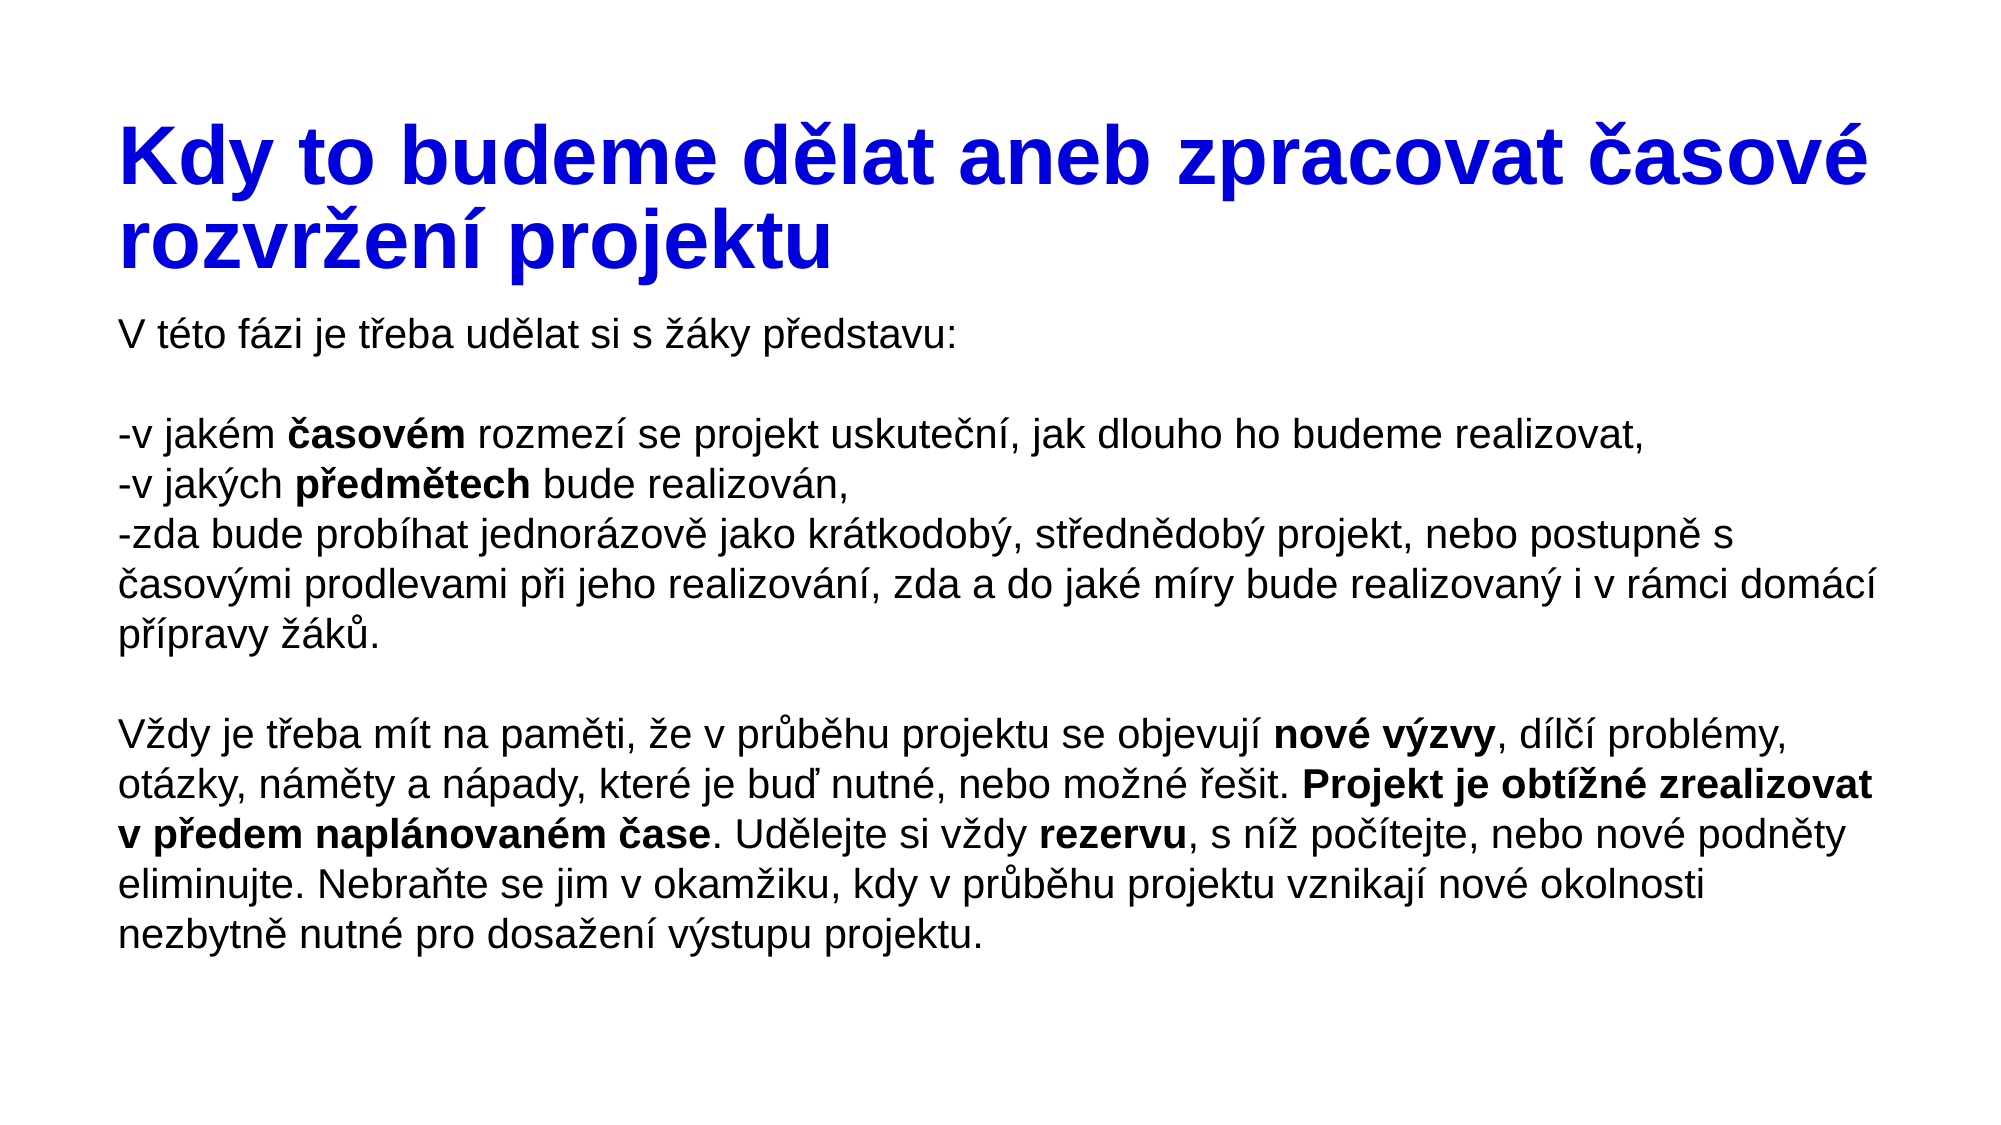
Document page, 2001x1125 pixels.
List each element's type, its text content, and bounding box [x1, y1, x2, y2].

title Kdy to budeme dělat aneb zpracovat časové rozvržení projektu [118, 118, 1883, 193]
list V této fázi je třeba udělat si s žáky představu: -v jakém časovém rozmezí se projekt uskuteční, jak dlouho ho budeme realizovat, -v jakých předmětech bude realizován, -zda bude probíhat jednorázově jako krátkodobý, střednědobý projekt, nebo postupně s časovými prodlevami při jeho realizování, zda a do jaké míry bude realizovaný i v rámci domácí přípravy žáků. Vždy je třeba mít na paměti, že v průběhu projektu se objevují nové výzvy, dílčí problémy, otázky, náměty a nápady, které je buď nutné, nebo možné řešit. Projekt je obtížné zrealizovat v předem naplánovaném čase. Udělejte si vždy rezervu, s níž počítejte, nebo nové podněty eliminujte. Nebraňte se jim v okamžiku, kdy v průběhu projektu vznikají nové okolnosti nezbytně nutné pro dosažení výstupu projektu. [117, 307, 1882, 957]
